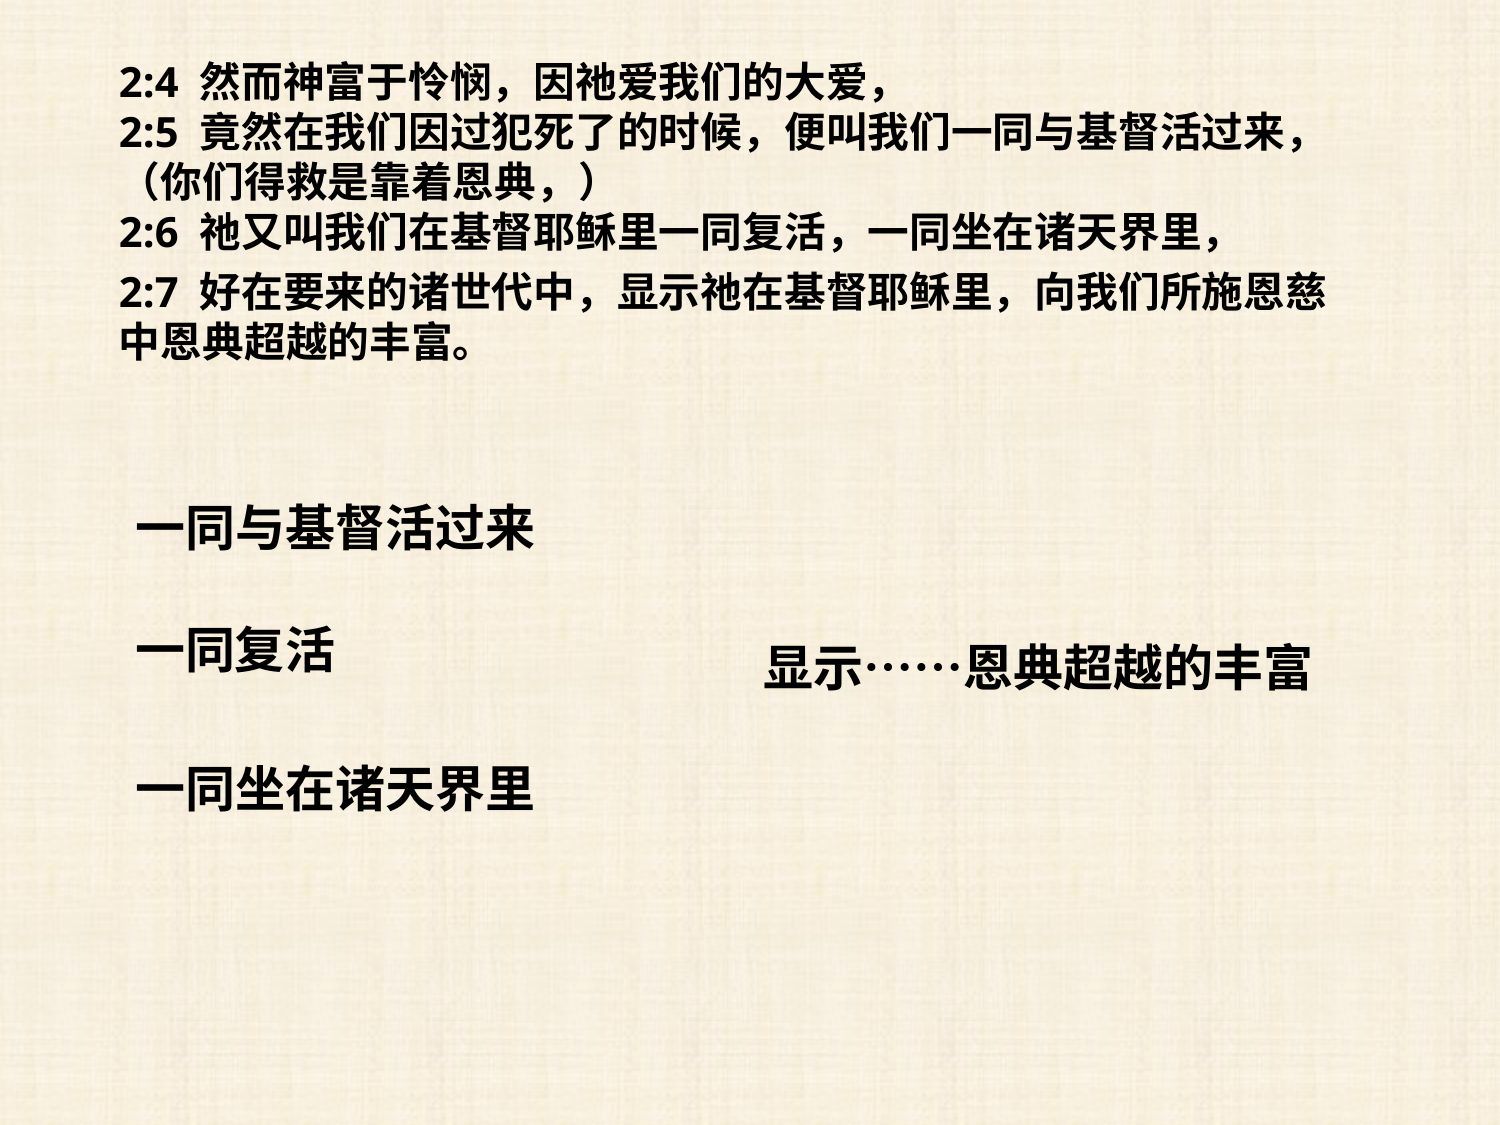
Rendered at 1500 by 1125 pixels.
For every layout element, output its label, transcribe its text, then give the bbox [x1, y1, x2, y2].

text_box 2:4 然而神富于怜悯，因祂爱我们的大爱， 2:5 竟然在我们因过犯死了的时候，便叫我们一同与基督活过来，（你们得救是靠着恩典，） 2:6 祂又叫我们在基督耶稣里一同复活，一同坐在诸天界里， [104, 48, 1373, 258]
text_box 一同与基督活过来 [120, 488, 551, 564]
text_box 一同复活 [120, 611, 351, 686]
text_box 2:7 好在要来的诸世代中，显示祂在基督耶稣里，向我们所施恩慈中恩典超越的丰富。 [104, 258, 1373, 374]
text_box 显示……恩典超越的丰富 [748, 628, 1329, 764]
text_box 一同坐在诸天界里 [120, 750, 551, 825]
